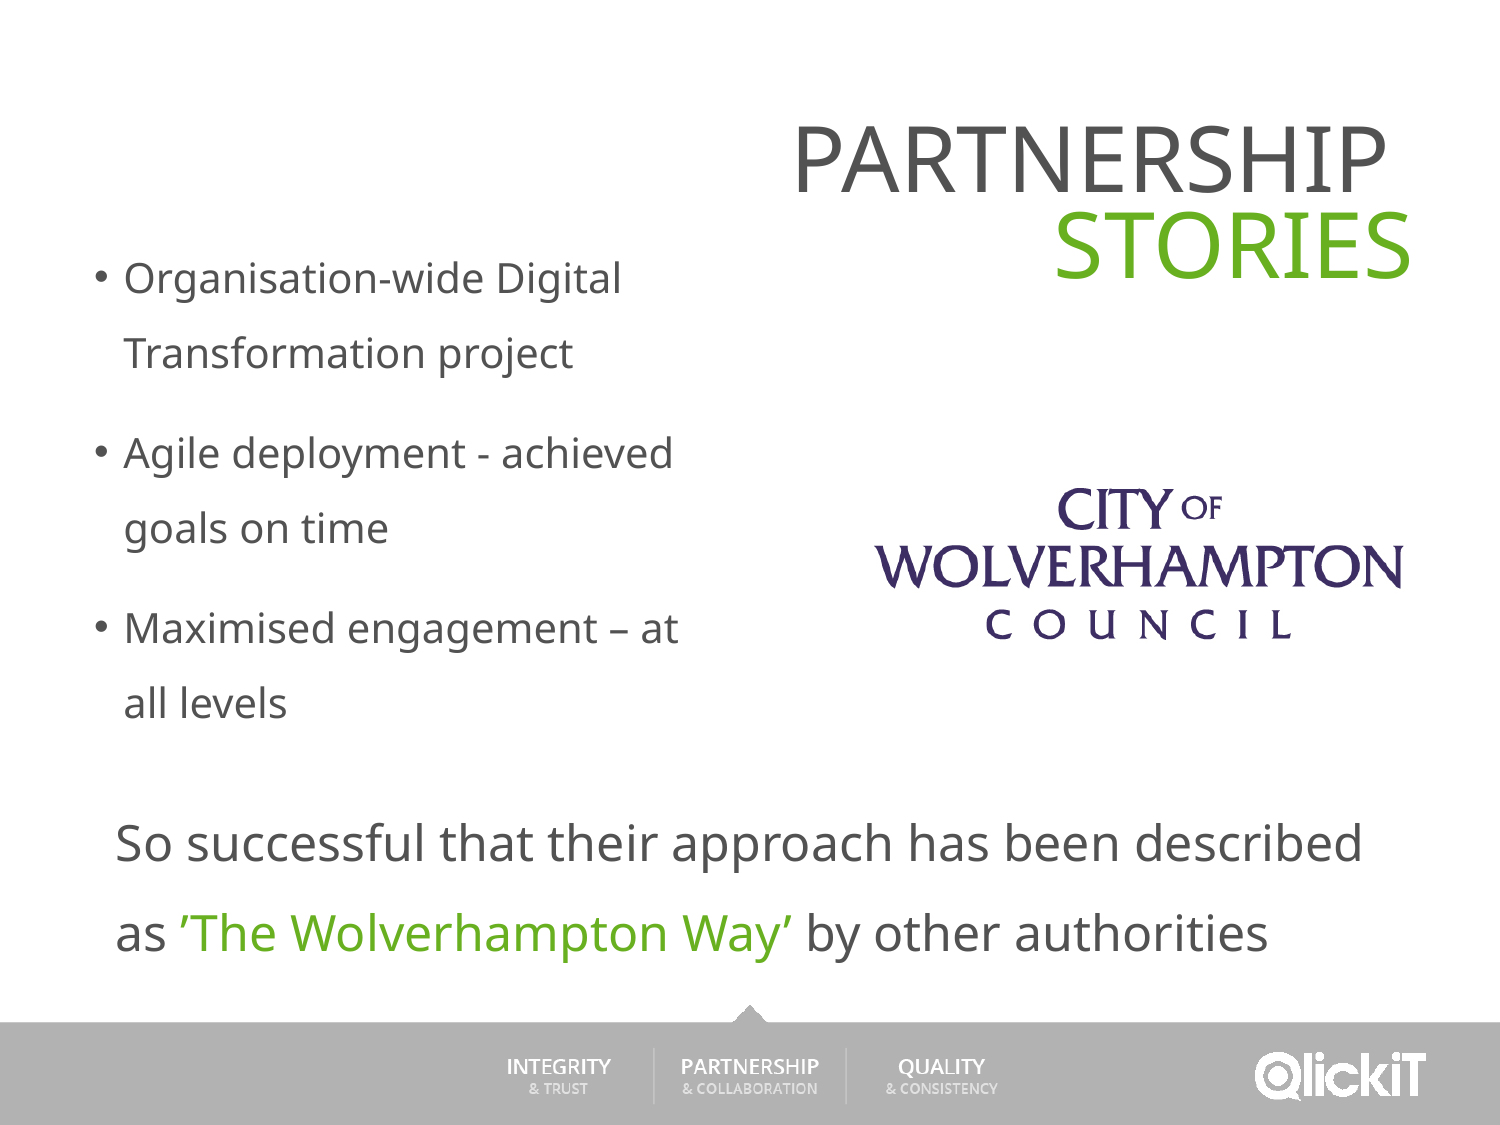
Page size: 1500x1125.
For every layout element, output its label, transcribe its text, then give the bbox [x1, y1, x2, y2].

picture [847, 456, 1430, 669]
text_box Organisation-wide Digital Transformation project Agile deployment - achieved goals on time Maximised engagement – at all levels [79, 219, 742, 734]
text_box partnership stories [59, 118, 1430, 386]
picture [0, 1004, 1500, 1125]
text_box So successful that their approach has been described as ’The Wolverhampton Way’ by other authorities [101, 774, 1399, 969]
